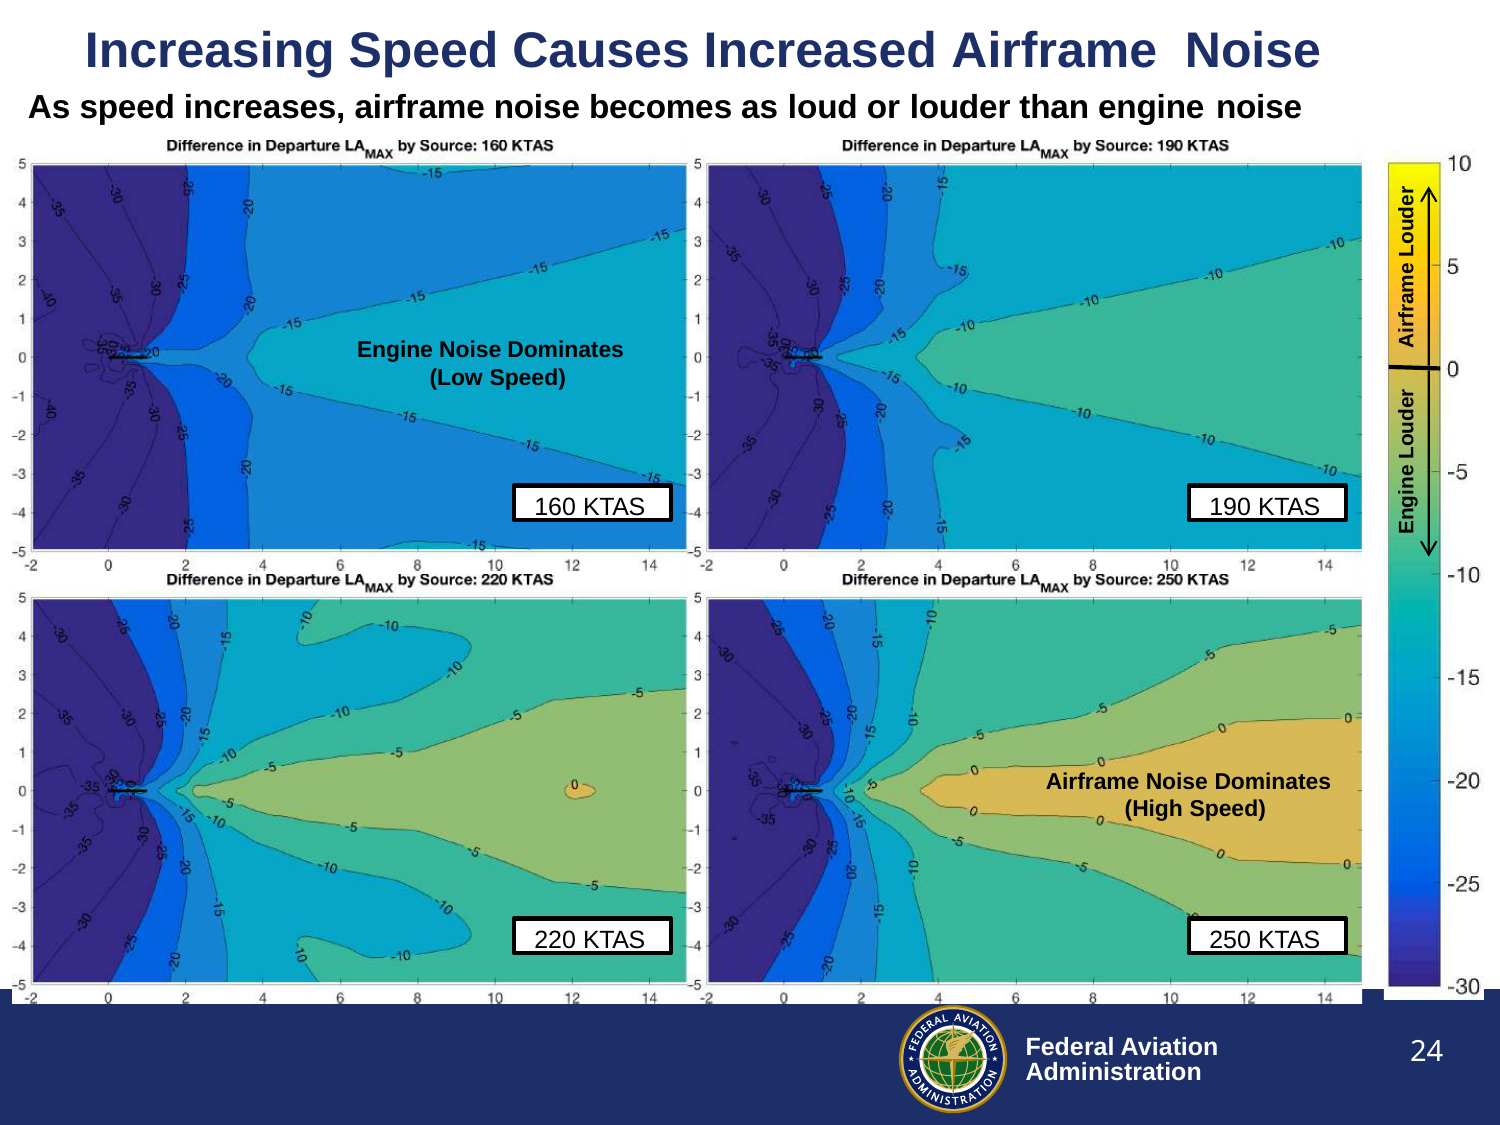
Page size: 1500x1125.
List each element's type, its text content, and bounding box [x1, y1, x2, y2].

text_box [1420, 370, 1438, 557]
text_box [12, 574, 1363, 1004]
text_box 160 KTAS [514, 485, 671, 521]
slide_number 24 [1222, 1025, 1459, 1100]
text_box As speed increases, airframe noise becomes as loud or louder than engine noise [25, 85, 1474, 126]
text_box [12, 140, 1363, 571]
text_box Airframe Louder [1395, 184, 1421, 351]
text_box Airframe Noise Dominates (High Speed) [1043, 765, 1334, 822]
text_box 220 KTAS [514, 918, 671, 954]
text_box [1383, 150, 1484, 1000]
text_box Engine Noise Dominates (Low Speed) [355, 334, 628, 391]
text_box [1421, 186, 1438, 366]
text_box Engine Louder [1395, 386, 1421, 537]
text_box 190 KTAS [1189, 485, 1346, 521]
title Increasing Speed Causes Increased Airframe Noise [69, 0, 1460, 98]
text_box 250 KTAS [1189, 918, 1346, 954]
